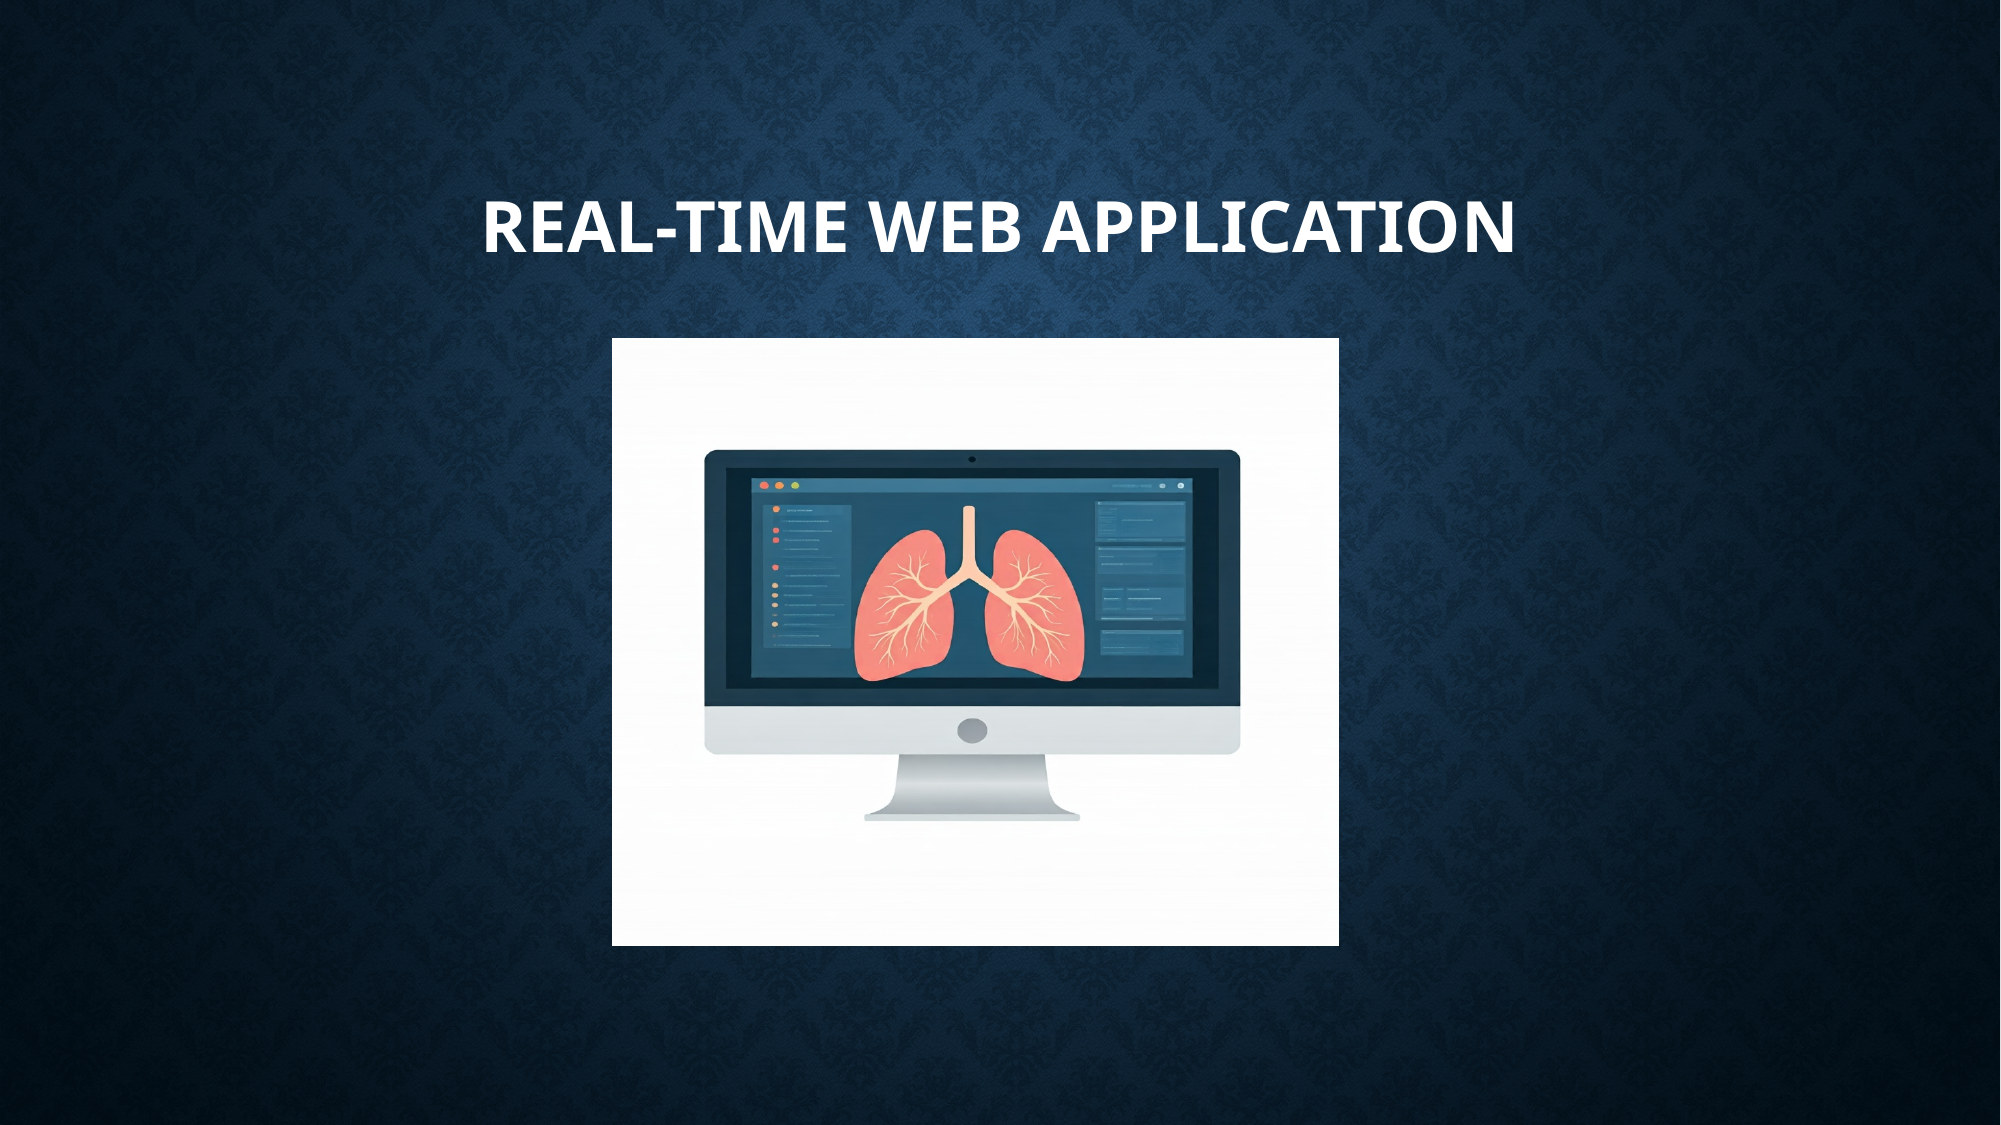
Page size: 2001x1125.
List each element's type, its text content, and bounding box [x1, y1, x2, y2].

title Real-time Web Application [201, 99, 1799, 276]
picture [611, 337, 1339, 947]
